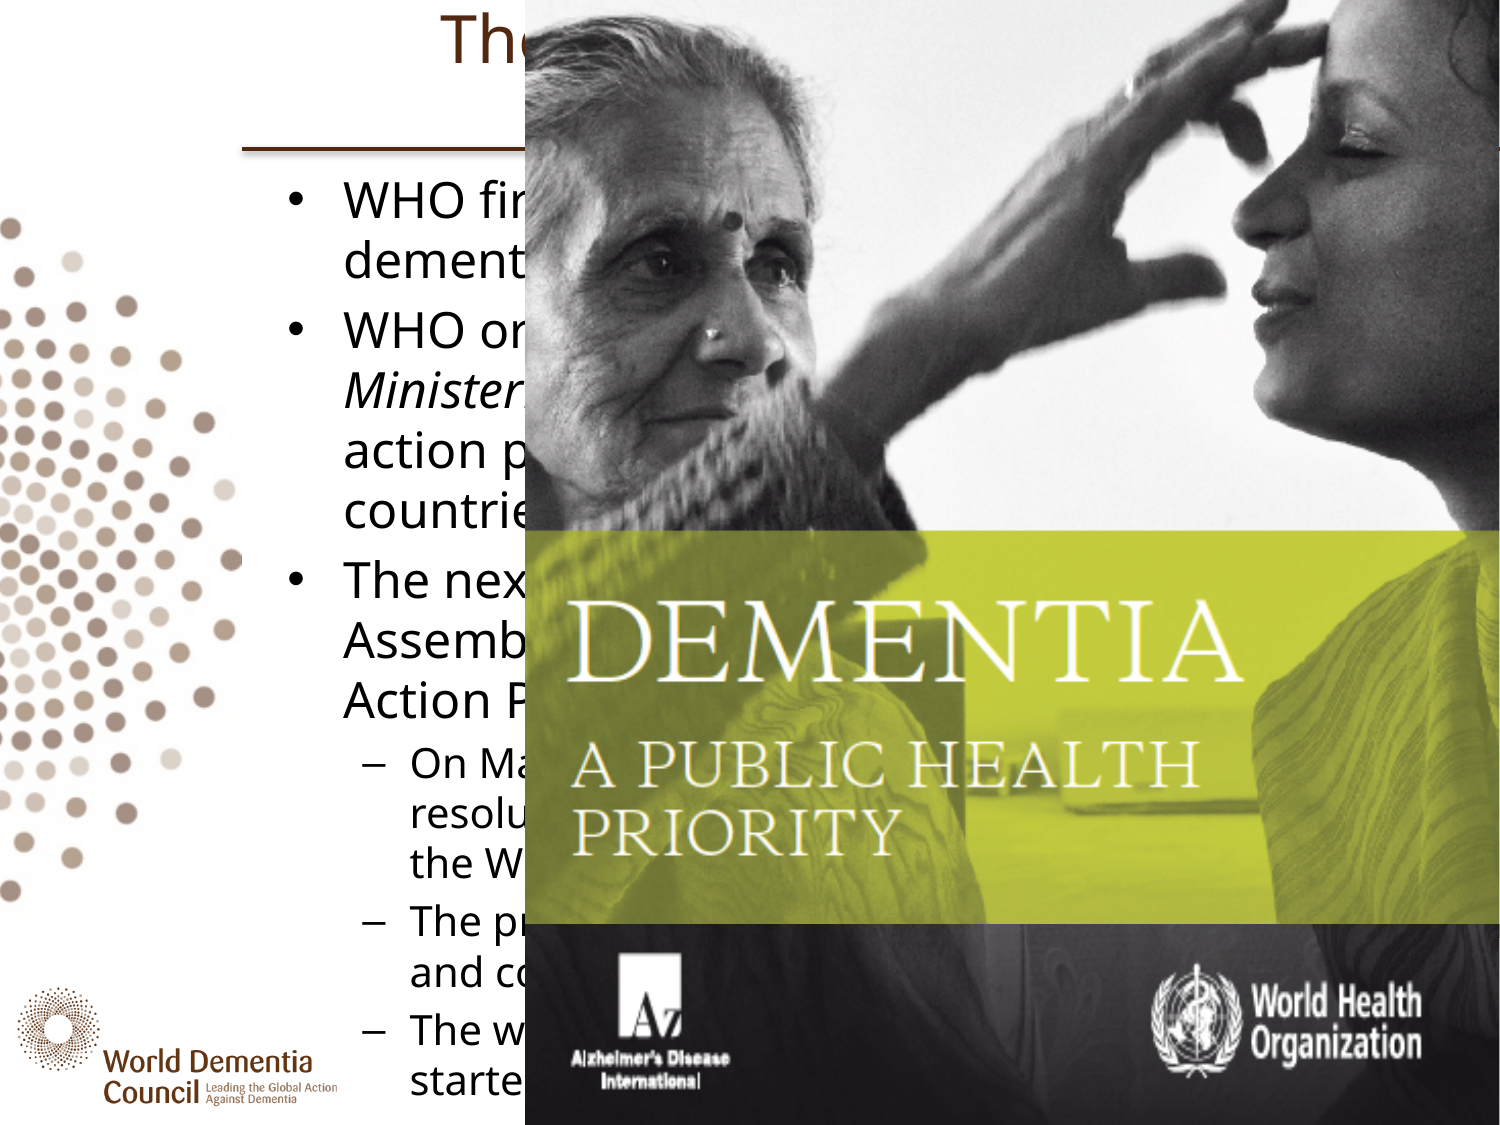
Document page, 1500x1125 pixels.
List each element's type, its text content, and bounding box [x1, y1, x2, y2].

list WHO first highlighted the challenge of dementia in 2012 WHO organized in March 2015 the First Ministerial Conference on Dementia with an action plan endorsed by more than 90 countries The next step is that the World health Assembly would adopt a Global Dementia Action Plan On May 27, 2016, 19 countries proposed a resolution in that sense to the Executive Board of the WHA, which was strongly endorsed The process towards a Global Action Plan is engaged and could be submitted to the WHA in 2017 The work on the Global Dementia Observatory has started (July 2016, Geneva) [253, 160, 519, 1125]
title The World Health Organization Moving Forward [75, 19, 519, 135]
picture [17, 987, 337, 1111]
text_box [524, 0, 1500, 1125]
picture [0, 191, 242, 929]
